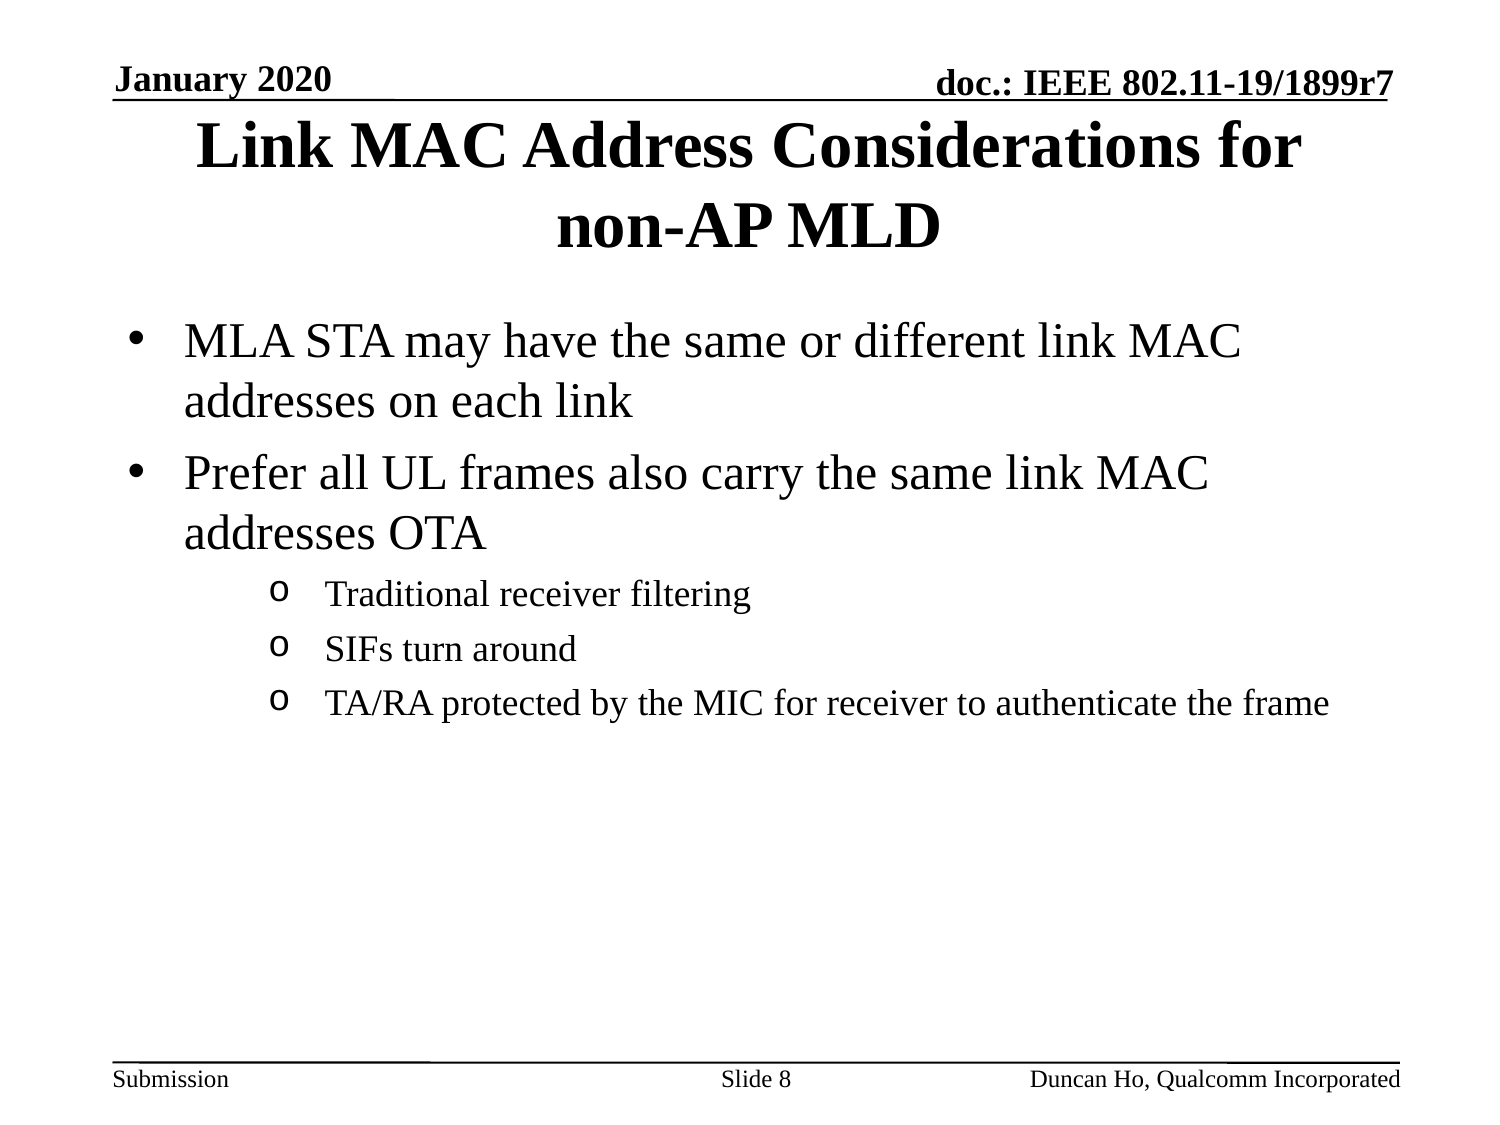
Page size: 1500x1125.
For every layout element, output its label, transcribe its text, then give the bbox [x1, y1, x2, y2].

slide_number Slide 8 [712, 1061, 800, 1123]
list MLA STA may have the same or different link MAC addresses on each link Prefer all UL frames also carry the same link MAC addresses OTA Traditional receiver filtering SIFs turn around TA/RA protected by the MIC for receiver to authenticate the frame [112, 299, 1388, 1011]
footer Duncan Ho, Qualcomm Incorporated [878, 1061, 1402, 1093]
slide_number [114, 54, 423, 100]
title Link MAC Address Considerations for non-AP MLD [112, 112, 1388, 251]
